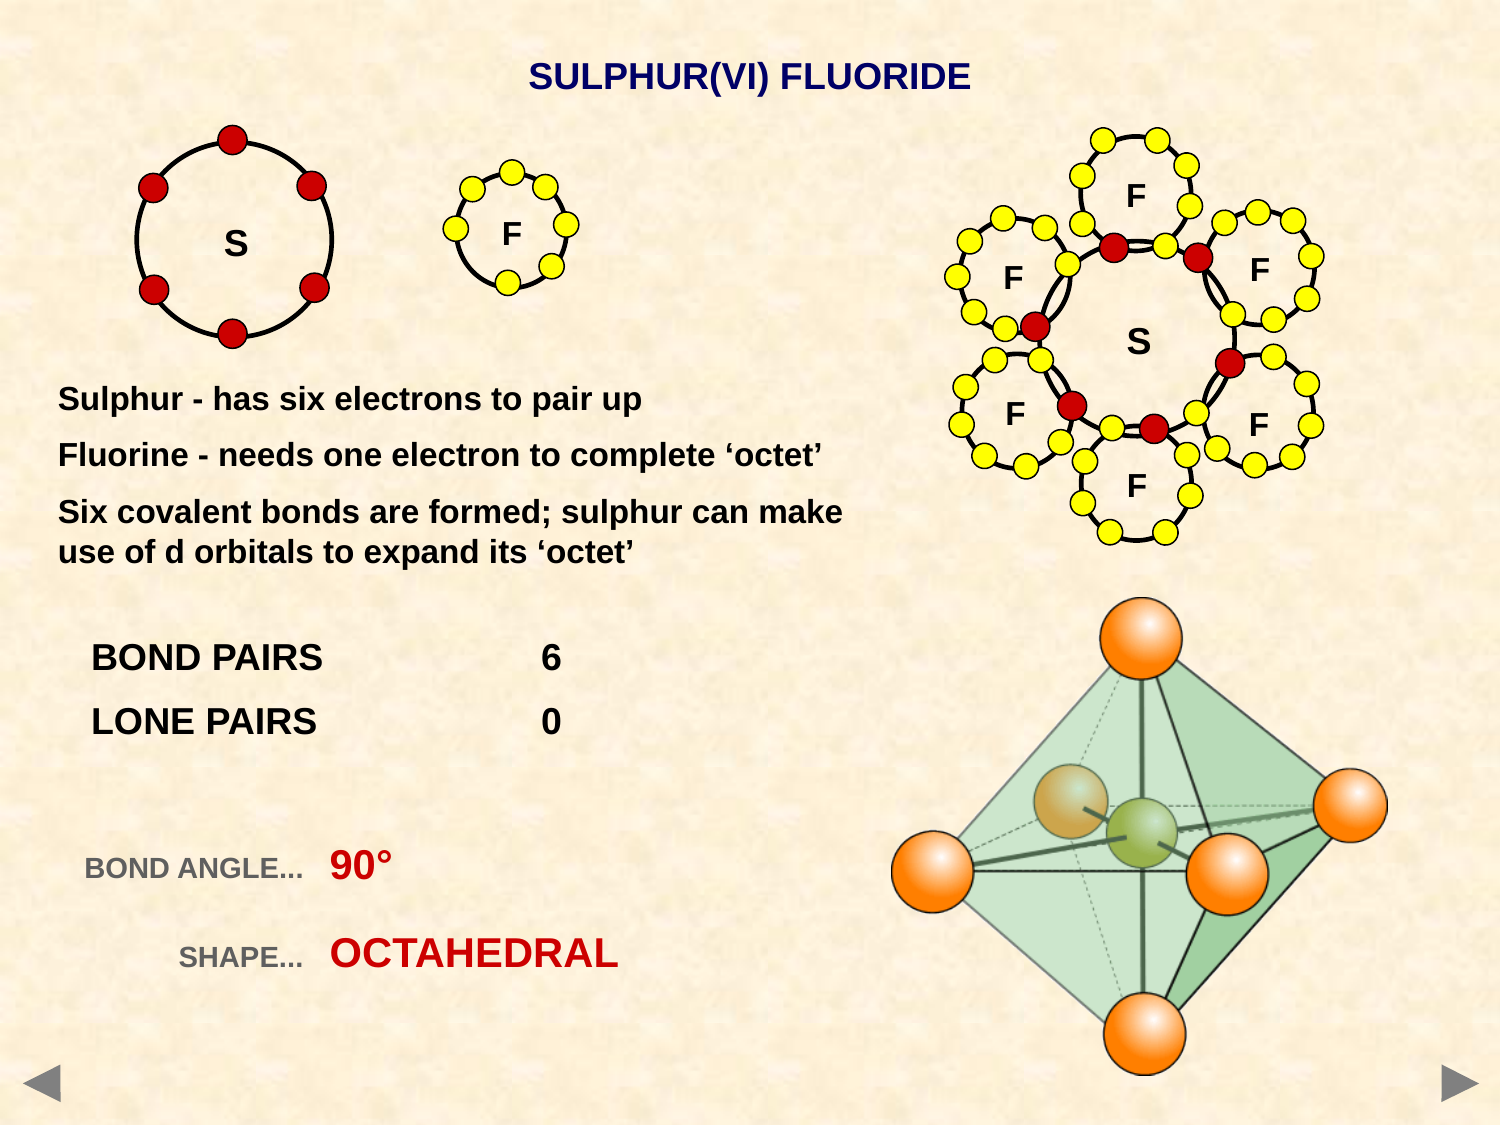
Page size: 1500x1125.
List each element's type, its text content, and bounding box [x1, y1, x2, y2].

text_box BOND ANGLE... SHAPE... [69, 801, 319, 981]
text_box BOND PAIRS 6 LONE PAIRS 0 [76, 625, 577, 750]
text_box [944, 127, 1325, 546]
picture [0, 0, 1500, 1125]
text_box [22, 1052, 80, 1117]
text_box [442, 159, 580, 296]
text_box 90° OCTAHEDRAL [314, 814, 635, 984]
text_box [1420, 1052, 1496, 1117]
text_box Sulphur - has six electrons to pair up Fluorine - needs one electron to complete ‘octet’ Six covalent bonds are formed; sulphur can make use of d orbitals to expand its ‘octet’ [43, 369, 863, 577]
text_box SULPHUR(VI) FLUORIDE [513, 45, 987, 105]
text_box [136, 125, 332, 349]
